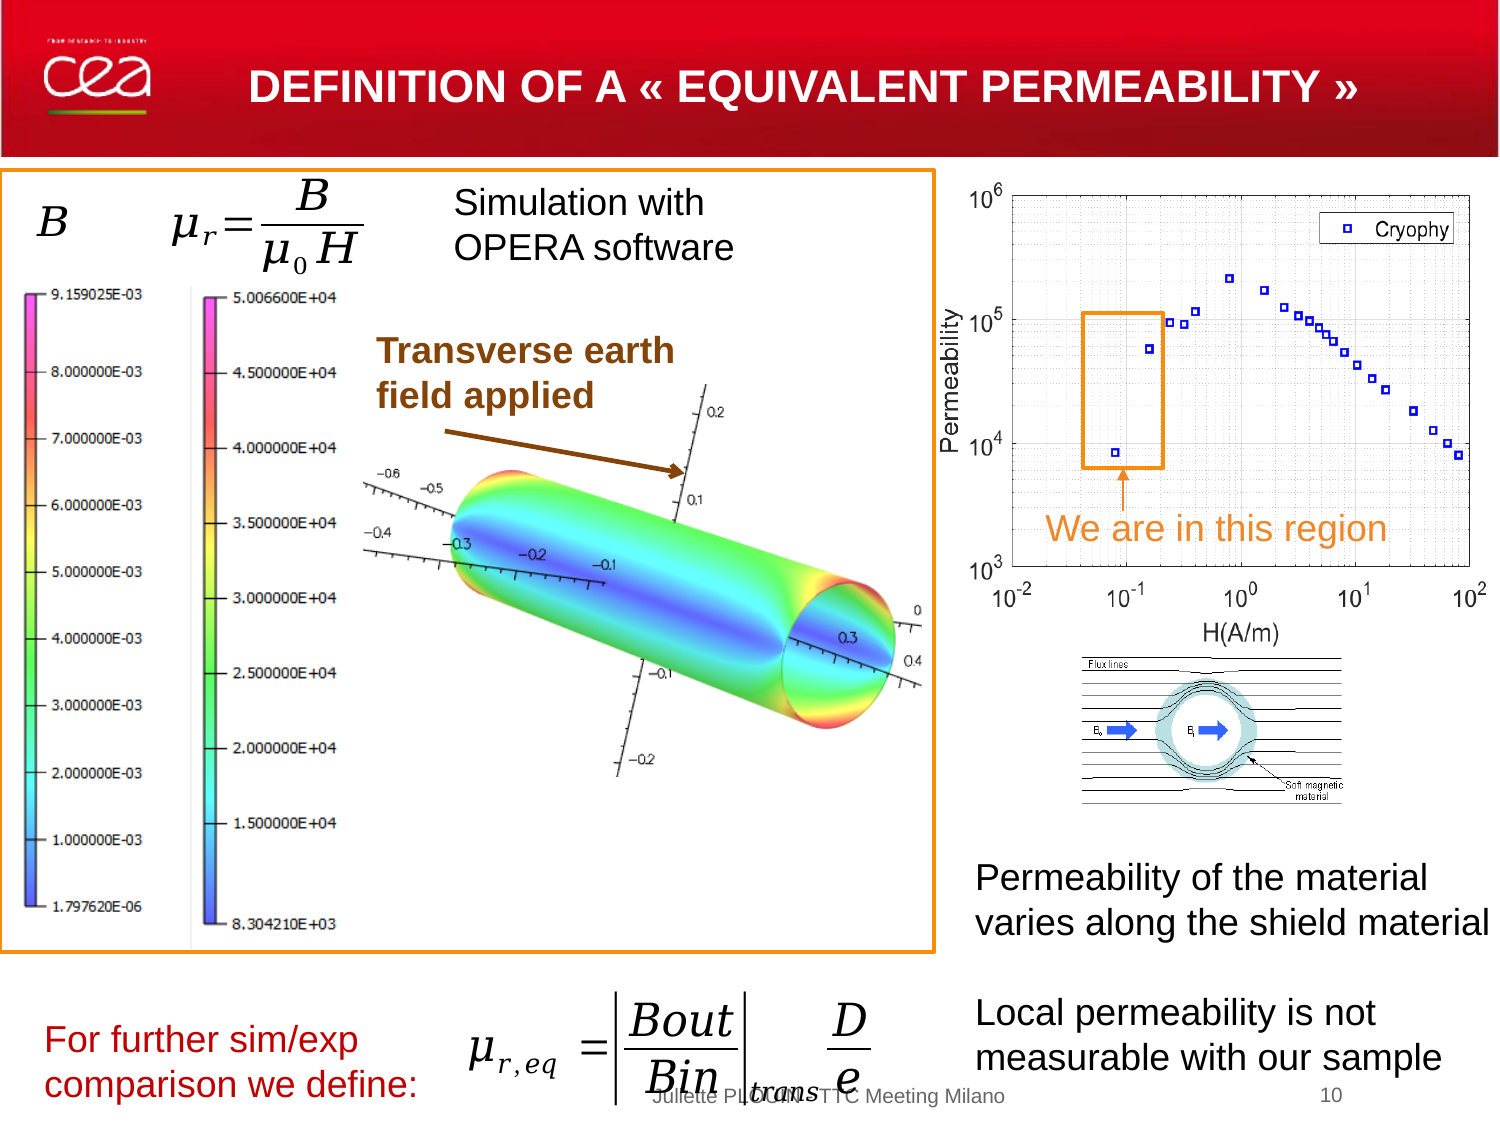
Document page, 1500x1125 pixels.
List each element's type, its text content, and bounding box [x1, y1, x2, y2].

slide_number 10 [1319, 1064, 1500, 1125]
footer Juliette PLOUIN - TTC Meeting Milano [341, 1065, 1316, 1125]
picture [931, 172, 1500, 647]
text_box Permeability of the material varies along the shield material Local permeability is not measurable with our sample [960, 845, 1500, 1086]
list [22, 285, 165, 923]
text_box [444, 430, 685, 474]
picture [190, 285, 922, 953]
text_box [29, 990, 873, 1114]
text_box [0, 168, 936, 954]
title Definition of a « equivalent permeability » [248, 7, 1436, 161]
picture [1082, 657, 1344, 804]
picture [0, 0, 1500, 157]
